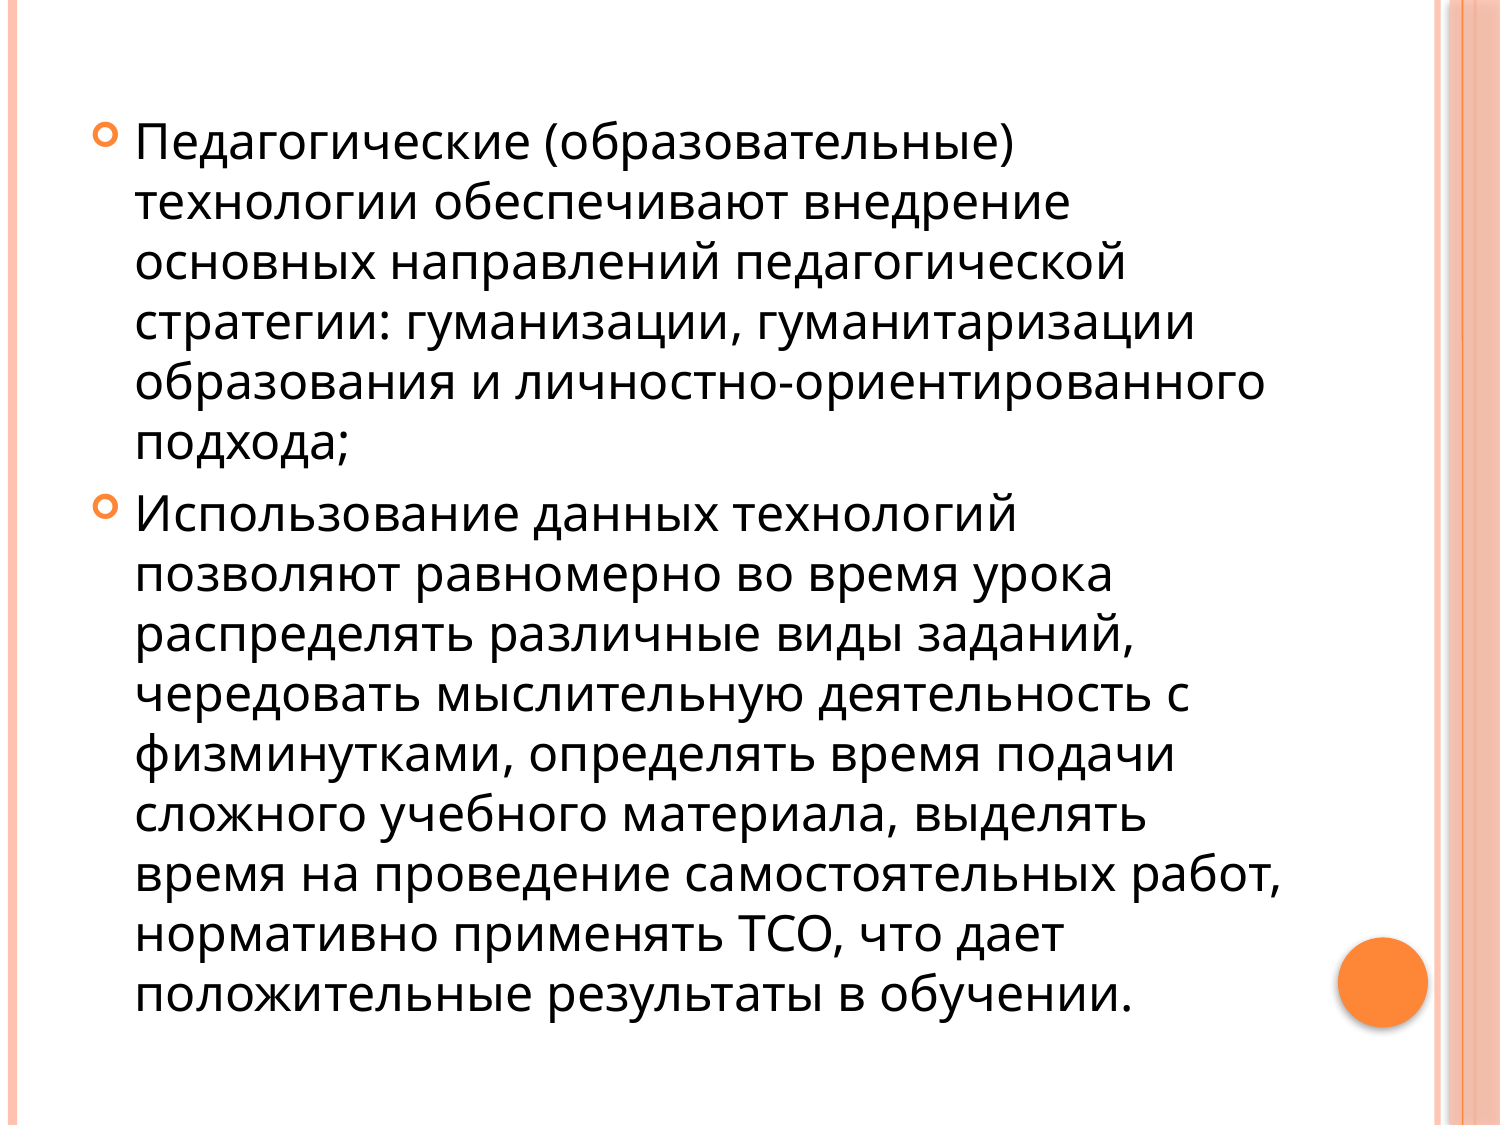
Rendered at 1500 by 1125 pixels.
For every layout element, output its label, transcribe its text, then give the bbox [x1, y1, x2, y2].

list Педагогические (образовательные) технологии обеспечивают внедрение основных направлений педагогической стратегии: гуманизации, гуманитаризации образования и личностно-ориентированного подхода; Использование данных технологий позволяют равномерно во время урока распределять различные виды заданий, чередовать мыслительную деятельность с физминутками, определять время подачи сложного учебного материала, выделять время на проведение самостоятельных работ, нормативно применять ТСО, что дает положительные результаты в обучении. [75, 101, 1300, 1062]
